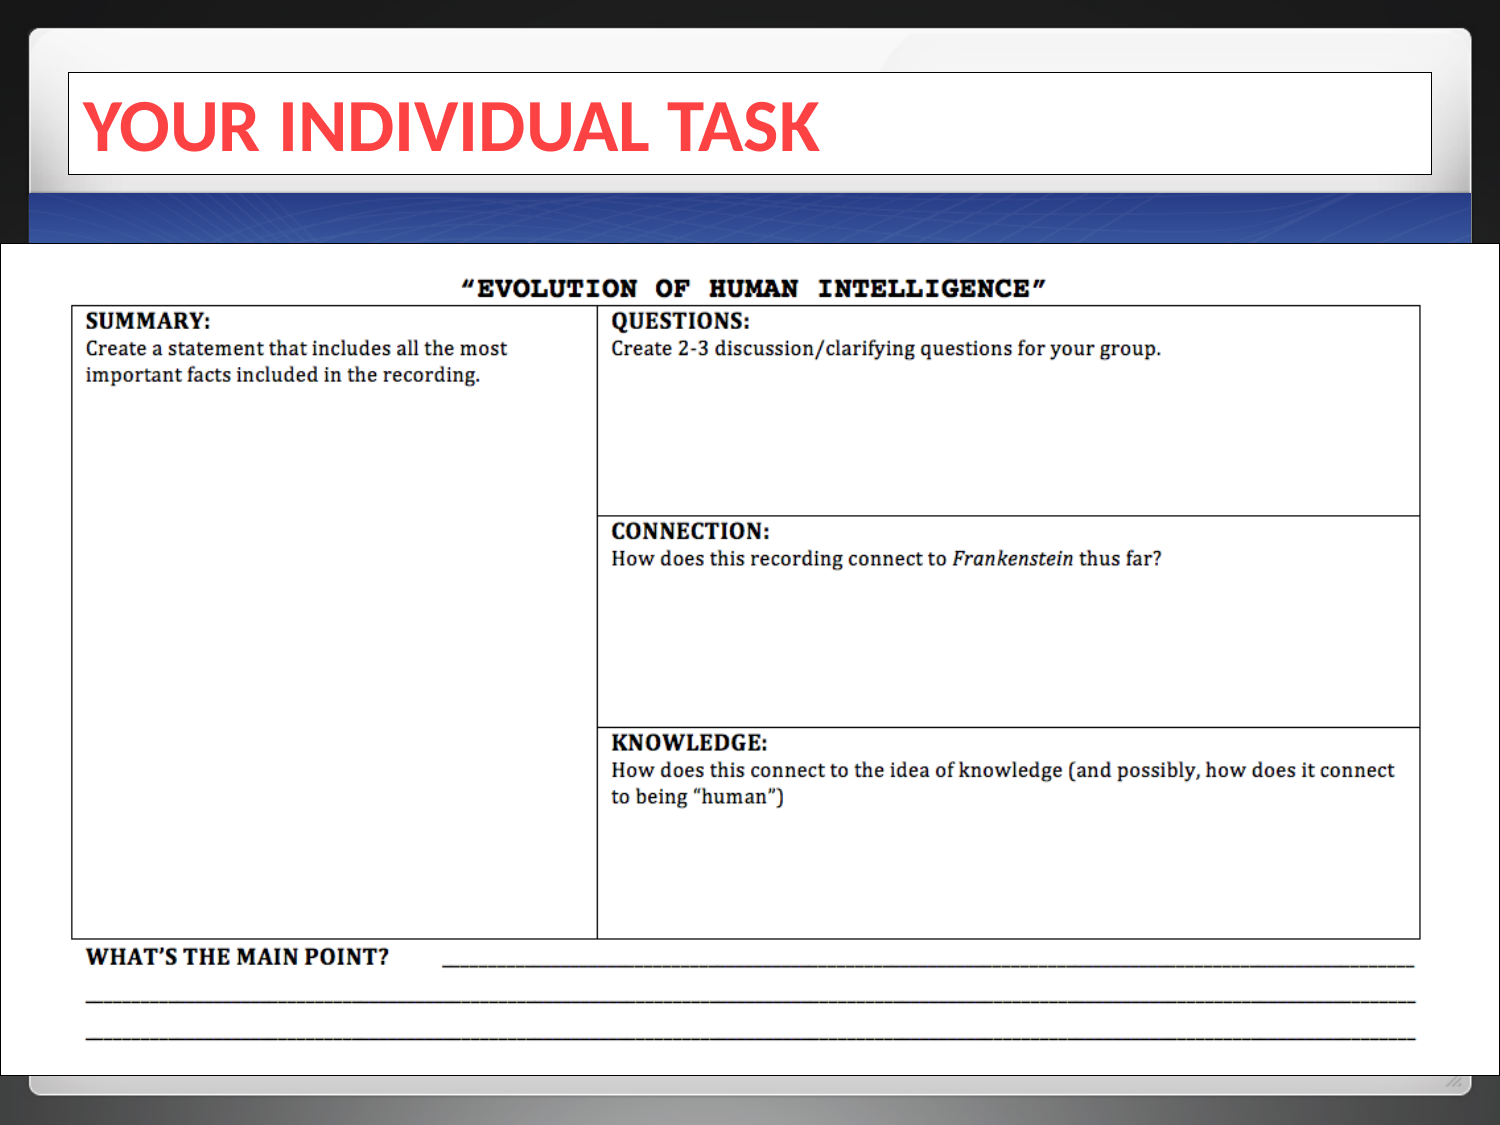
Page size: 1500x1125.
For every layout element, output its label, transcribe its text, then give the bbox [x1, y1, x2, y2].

picture [0, 0, 1500, 1125]
title YOUR INDIVIDUAL TASK [68, 72, 1432, 175]
